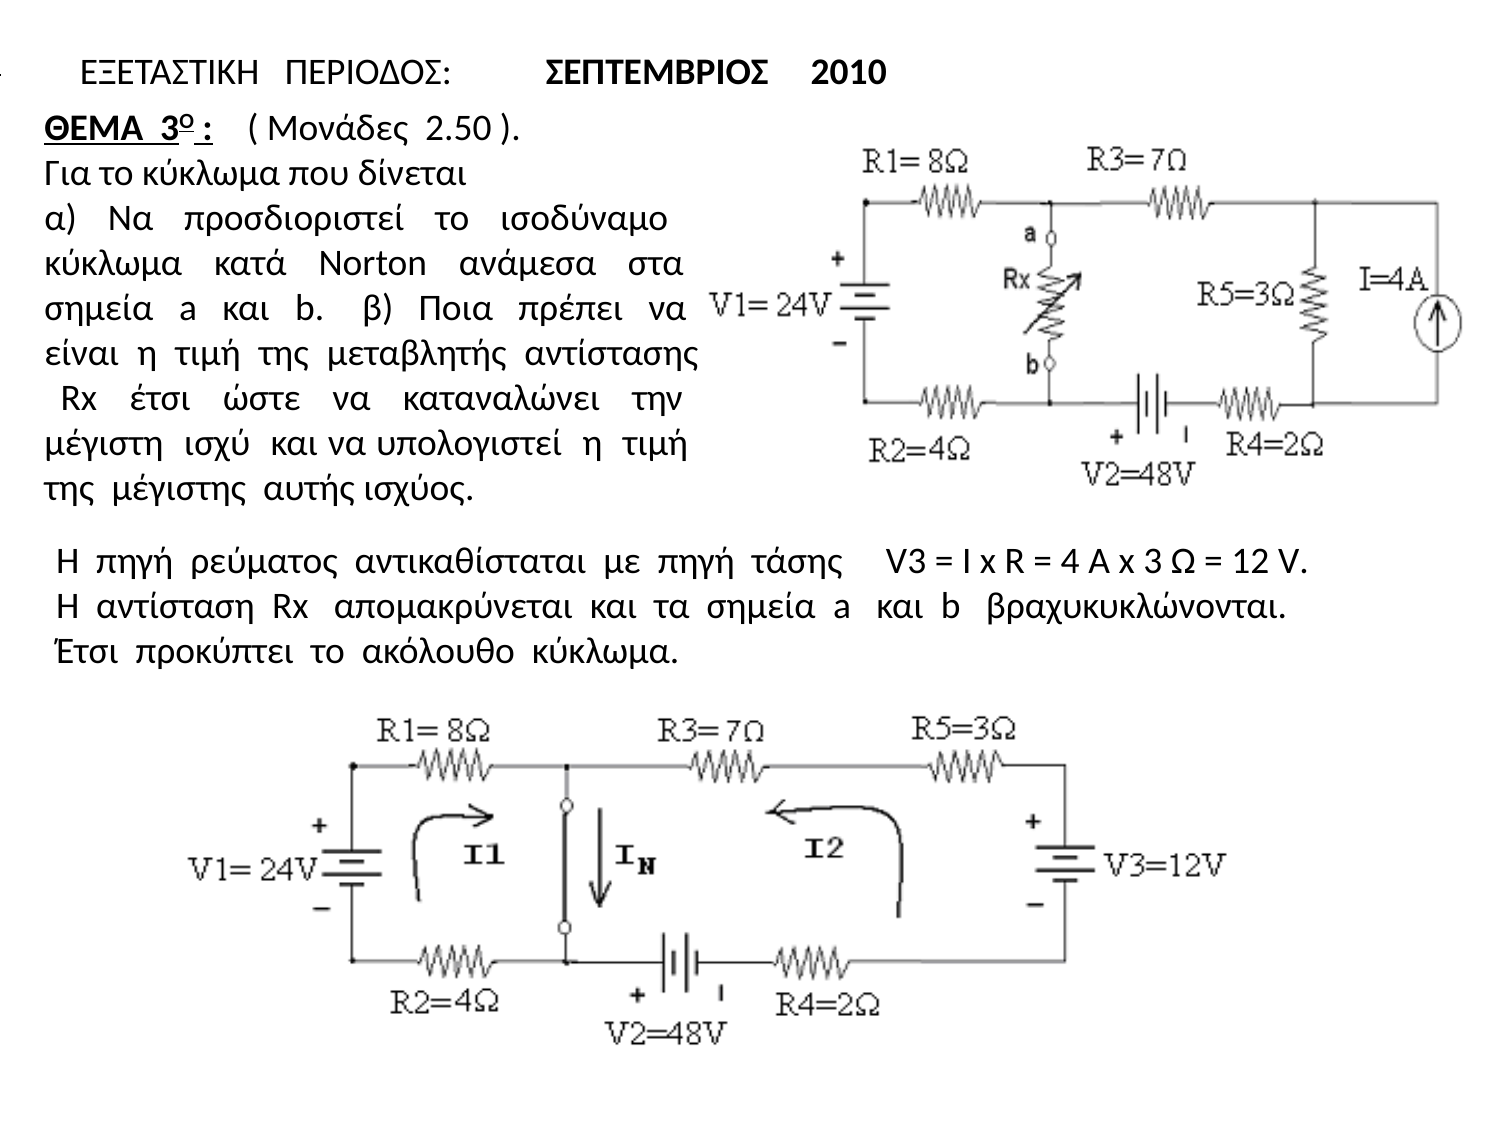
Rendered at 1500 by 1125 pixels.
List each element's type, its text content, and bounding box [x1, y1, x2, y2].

text_box Η πηγή ρεύματος αντικαθίσταται με πηγή τάσης V3 = I x R = 4 A x 3 Ω = 12 V. Η αντίσταση Rx απομακρύνεται και τα σημεία a και b βραχυκυκλώνονται. Έτσι προκύπτει το ακόλουθο κύκλωμα. [41, 529, 1447, 679]
text_box ΘΕΜΑ 3Ο : ( Μονάδες 2.50 ). Για το κύκλωμα που δίνεται α) Nα προσδιοριστεί το ισοδύναμο κύκλωμα κατά Norton ανάμεσα στα σημεία a και b. β) Ποια πρέπει να είναι η τιμή της μεταβλητής αντίστασης Rx έτσι ώστε να καταναλώνει την μέγιστη ισχύ και να υπολογιστεί η τιμή της μέγιστης αυτής ισχύος. [29, 95, 715, 561]
picture [691, 113, 1483, 516]
picture [172, 692, 1247, 1071]
text_box ΕΞΕΤΑΣΤΙΚΗ ΠΕΡΙΟΔΟΣ: ΣΕΠΤΕΜΒΡΙΟΣ 2010 [64, 39, 1046, 112]
